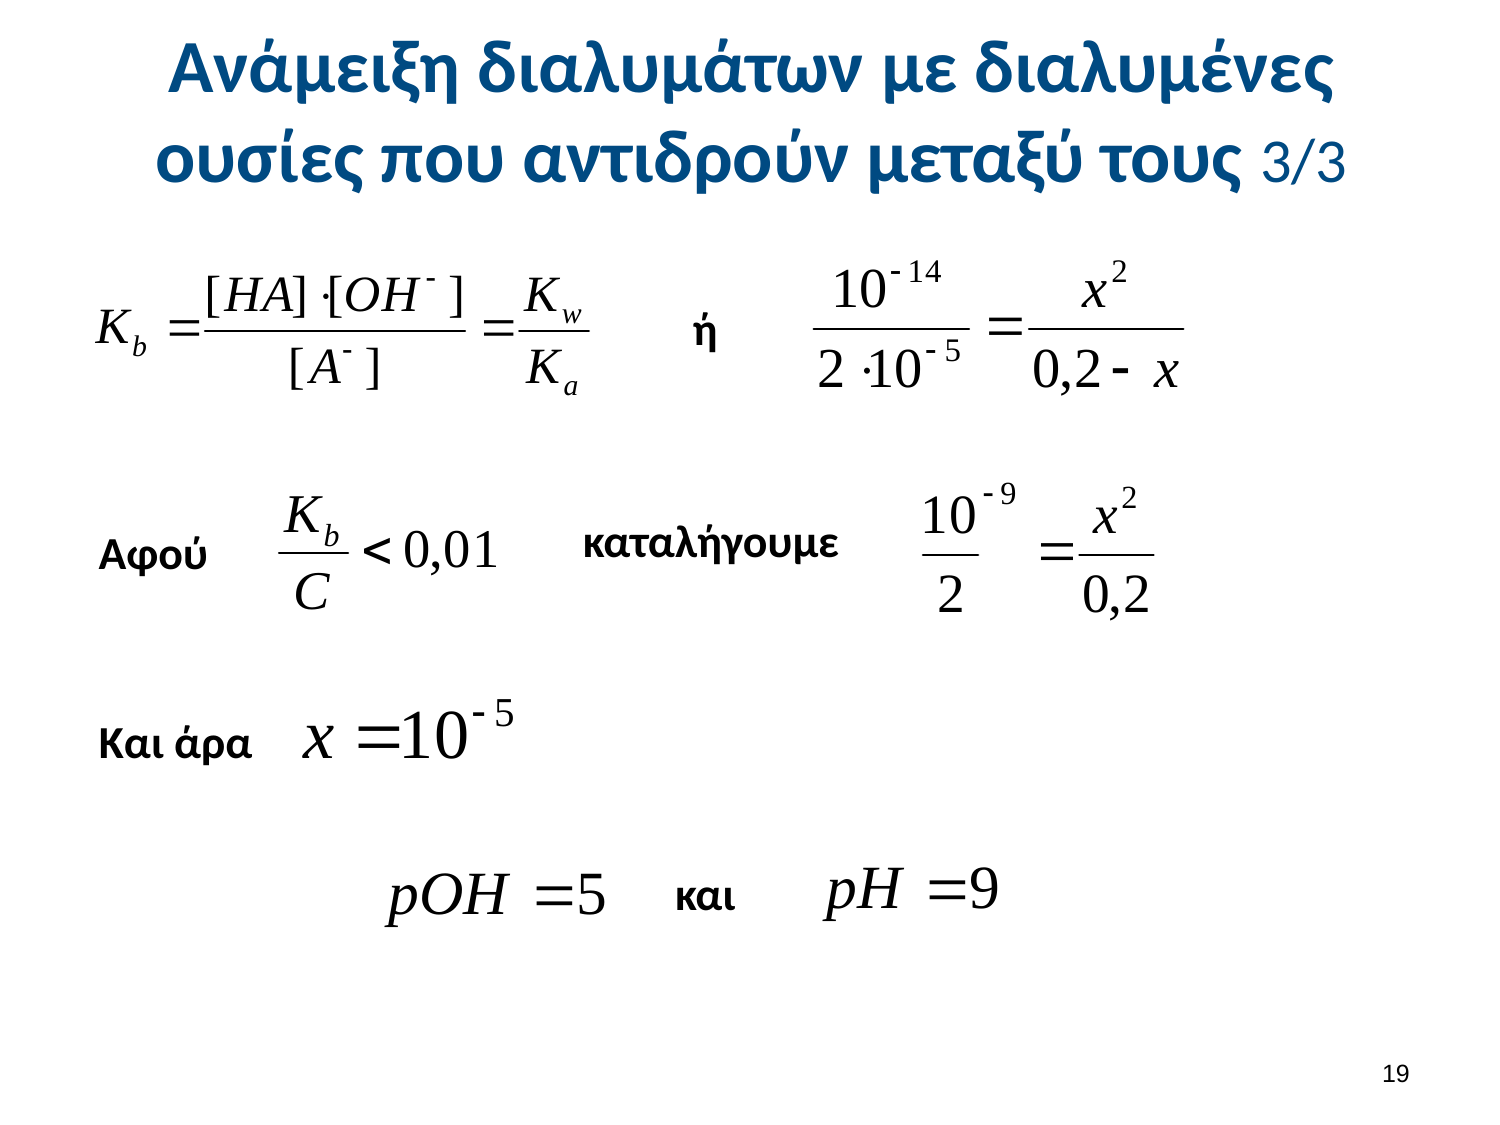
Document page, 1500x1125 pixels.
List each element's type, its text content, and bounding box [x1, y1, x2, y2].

title Ανάμειξη διαλυμάτων με διαλυμένες ουσίες που αντιδρούν μεταξύ τους 3/3 [76, 19, 1427, 197]
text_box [371, 857, 619, 941]
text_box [269, 480, 503, 622]
text_box Αφού [84, 515, 223, 586]
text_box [86, 254, 600, 408]
text_box καταλήγουμε [568, 504, 855, 574]
text_box Και άρα [84, 704, 268, 775]
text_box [803, 243, 1196, 410]
text_box ή [677, 292, 733, 363]
slide_number 18 [1074, 1042, 1425, 1103]
text_box και [660, 857, 751, 928]
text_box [288, 681, 530, 776]
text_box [913, 466, 1164, 634]
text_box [808, 851, 1010, 934]
